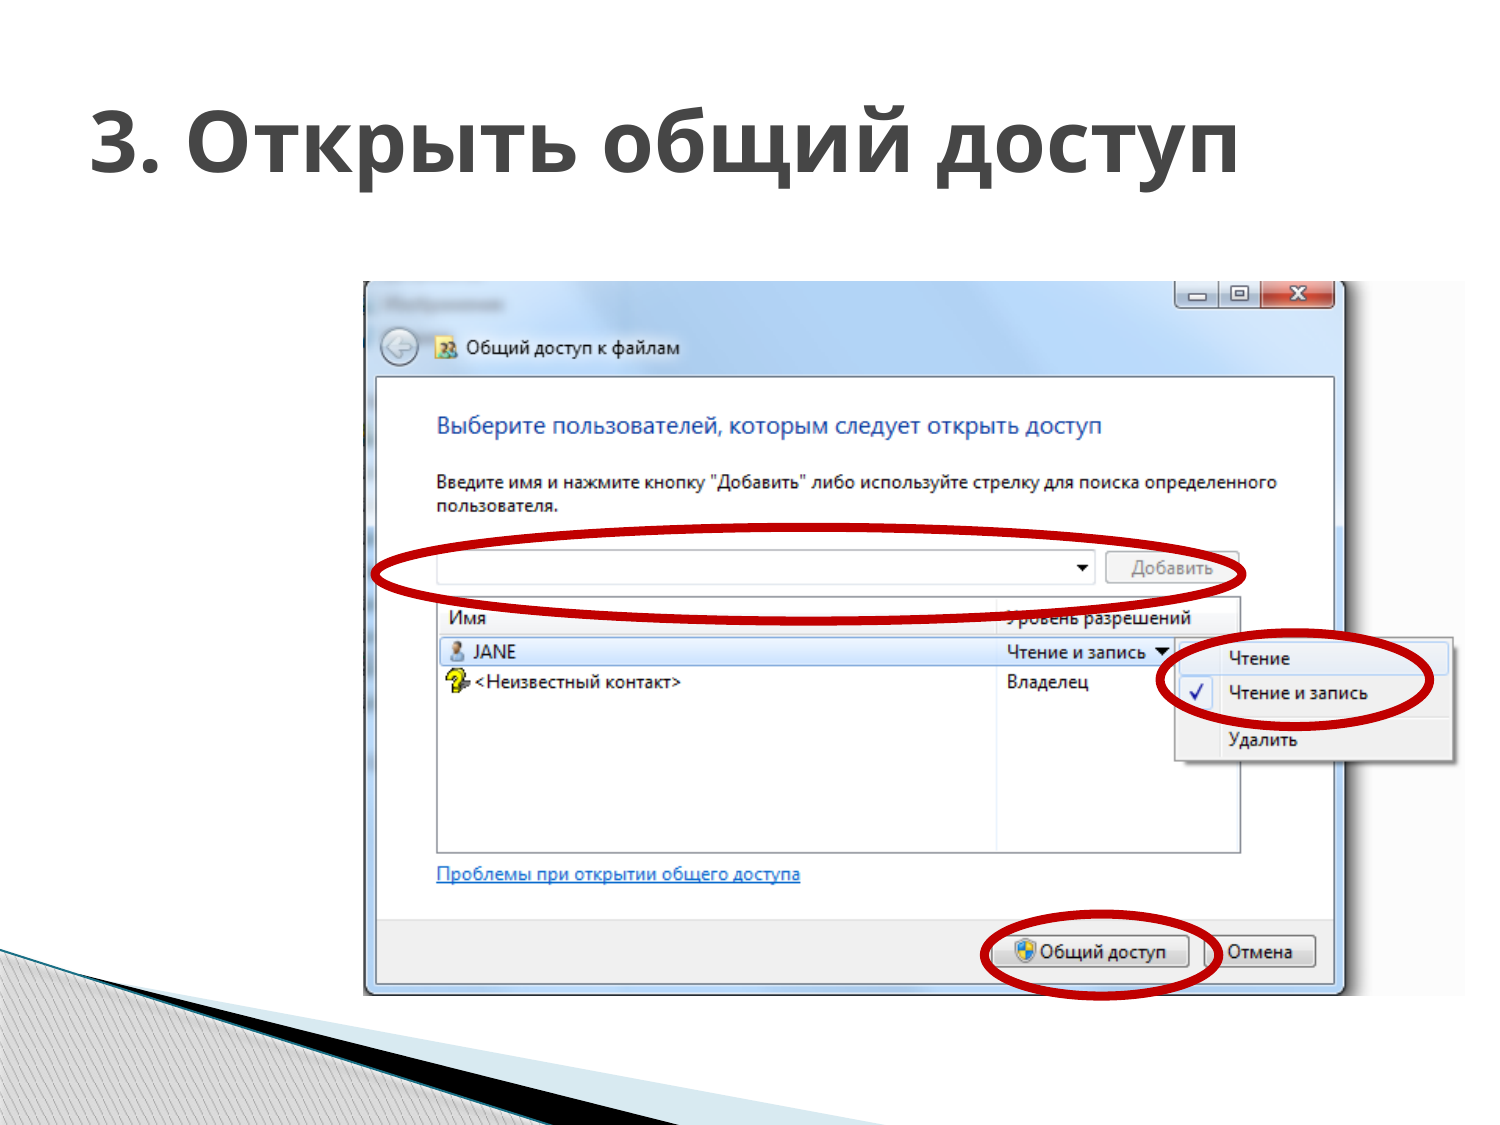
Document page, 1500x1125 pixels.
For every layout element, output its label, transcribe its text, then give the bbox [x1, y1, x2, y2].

picture [363, 280, 1466, 997]
title 3. Открыть общий доступ [75, 45, 1425, 233]
